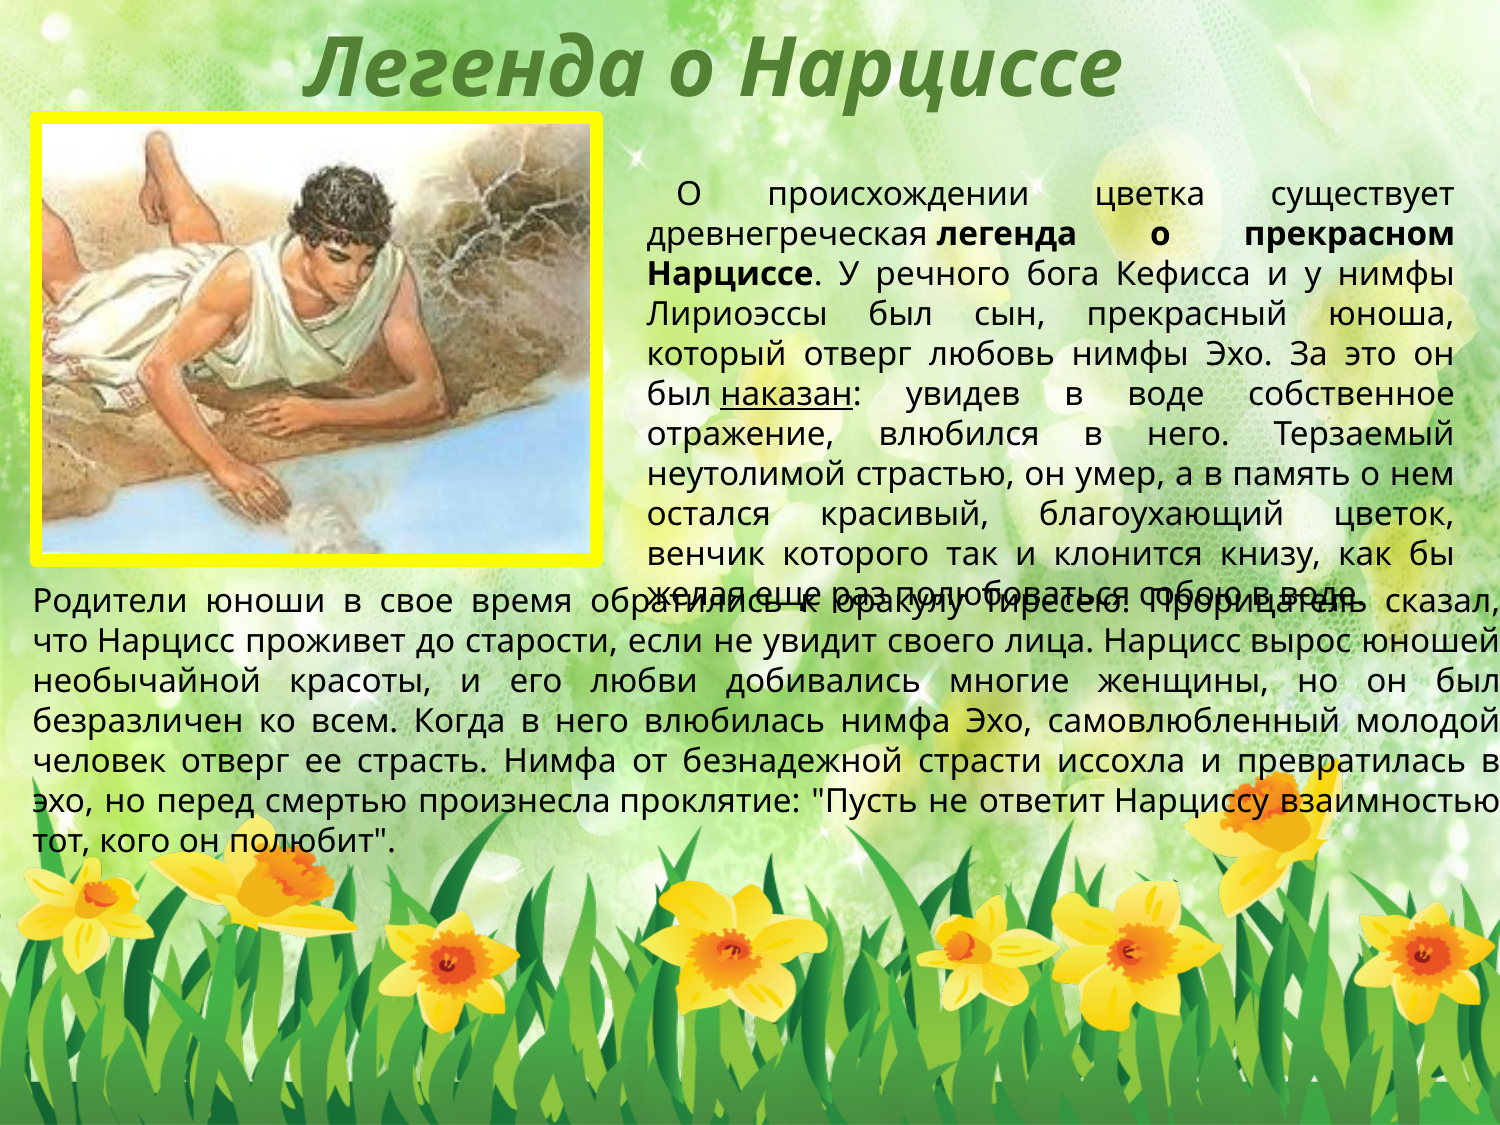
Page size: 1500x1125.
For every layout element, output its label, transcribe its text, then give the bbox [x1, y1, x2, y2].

picture [0, 0, 1500, 1125]
text_box Родители юноши в свое время обратились к оракулу Тиресею. Прорицатель сказал, что Нарцисс проживет до старости, если не увидит своего лица. Нарцисс вырос юношей необычайной красоты, и его любви добивались многие женщины, но он был безразличен ко всем. Когда в него влюбилась нимфа Эхо, самовлюбленный молодой человек отверг ее страсть. Нимфа от безнадежной страсти иссохла и превратилась в эхо, но перед смертью произнесла проклятие: "Пусть не ответит Нарциссу взаимностью тот, кого он полюбит". [17, 571, 1500, 756]
text_box Легенда о Нарциссе [0, 5, 1430, 121]
picture [42, 123, 591, 555]
text_box О происхождении цветка существует древнегреческая легенда о прекрасном Нарциссе. У речного бога Кефисса и у нимфы Лириоэссы был сын, прекрасный юноша, который отверг любовь нимфы Эхо. За это он был наказан: увидев в воде собственное отражение, влюбился в него. Терзаемый неутолимой страстью, он умер, а в память о нем остался красивый, благоухающий цветок, венчик которого так и клонится книзу, как бы желая еще раз полюбоваться собою в воде. [631, 165, 1471, 571]
